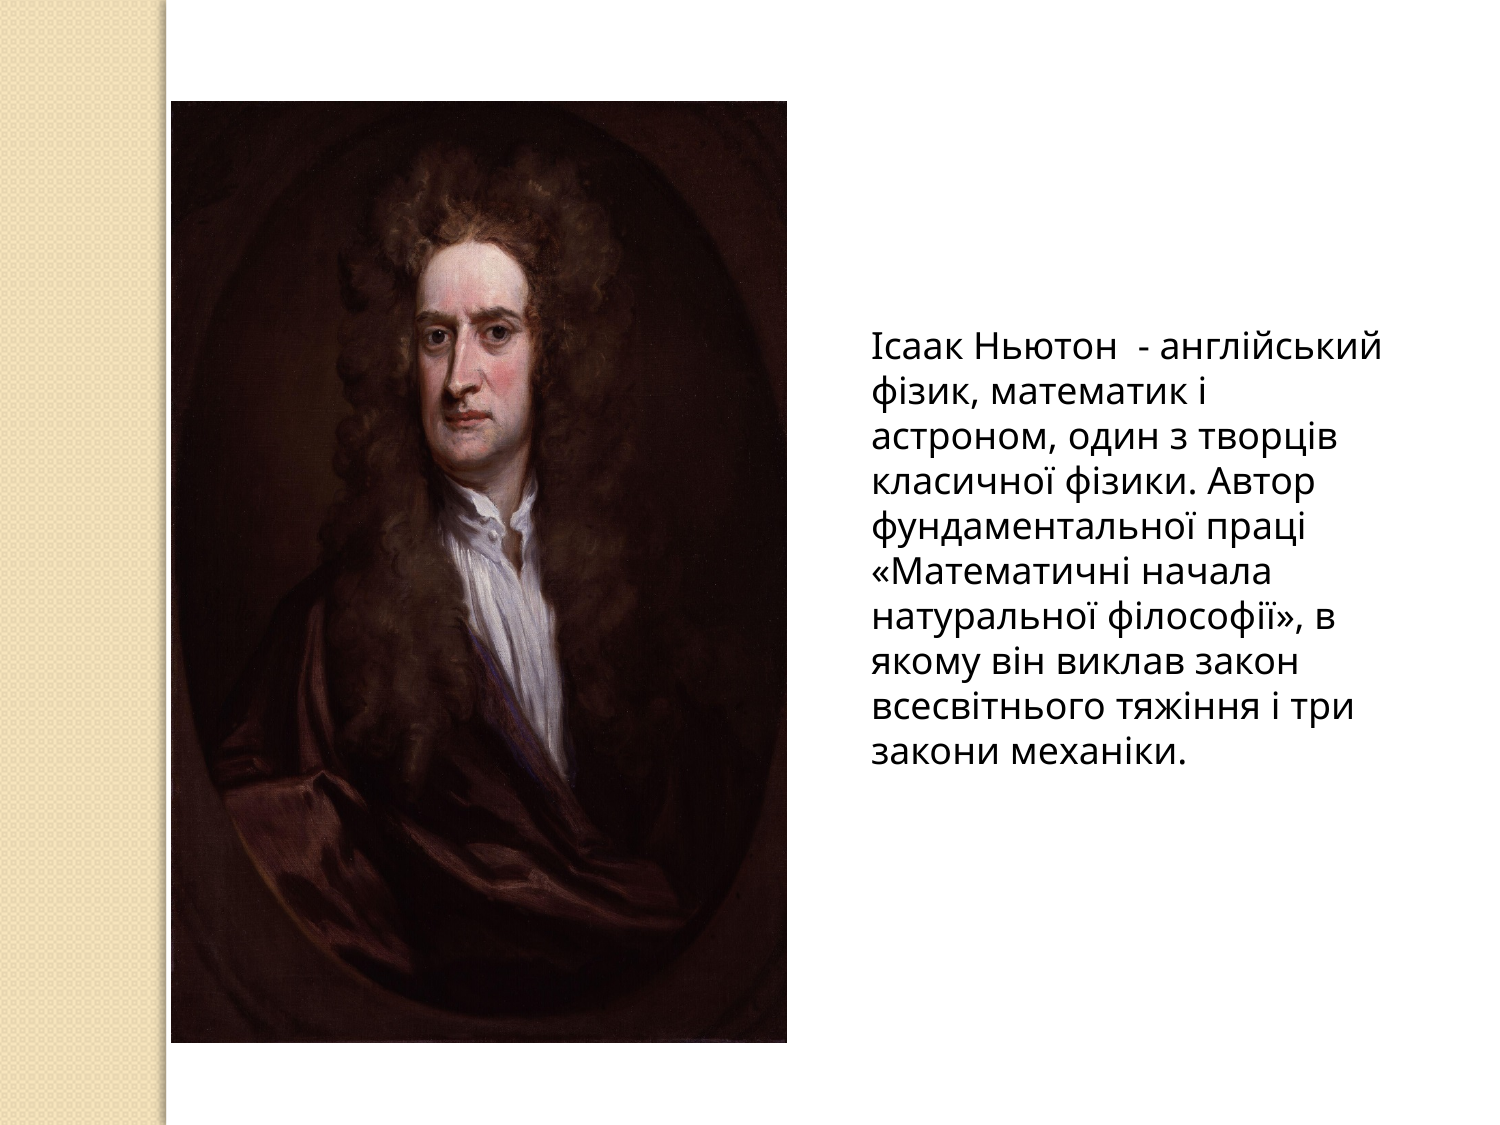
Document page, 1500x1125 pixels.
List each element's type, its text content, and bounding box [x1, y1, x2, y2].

text_box Ісаак Ньютон - англійський фізик, математик і астроном, один з творців класичної фізики. Автор фундаментальної праці «Математичні начала натуральної філософії», в якому він виклав закон всесвітнього тяжіння і три закони механіки. [856, 314, 1418, 780]
picture [170, 101, 787, 1043]
